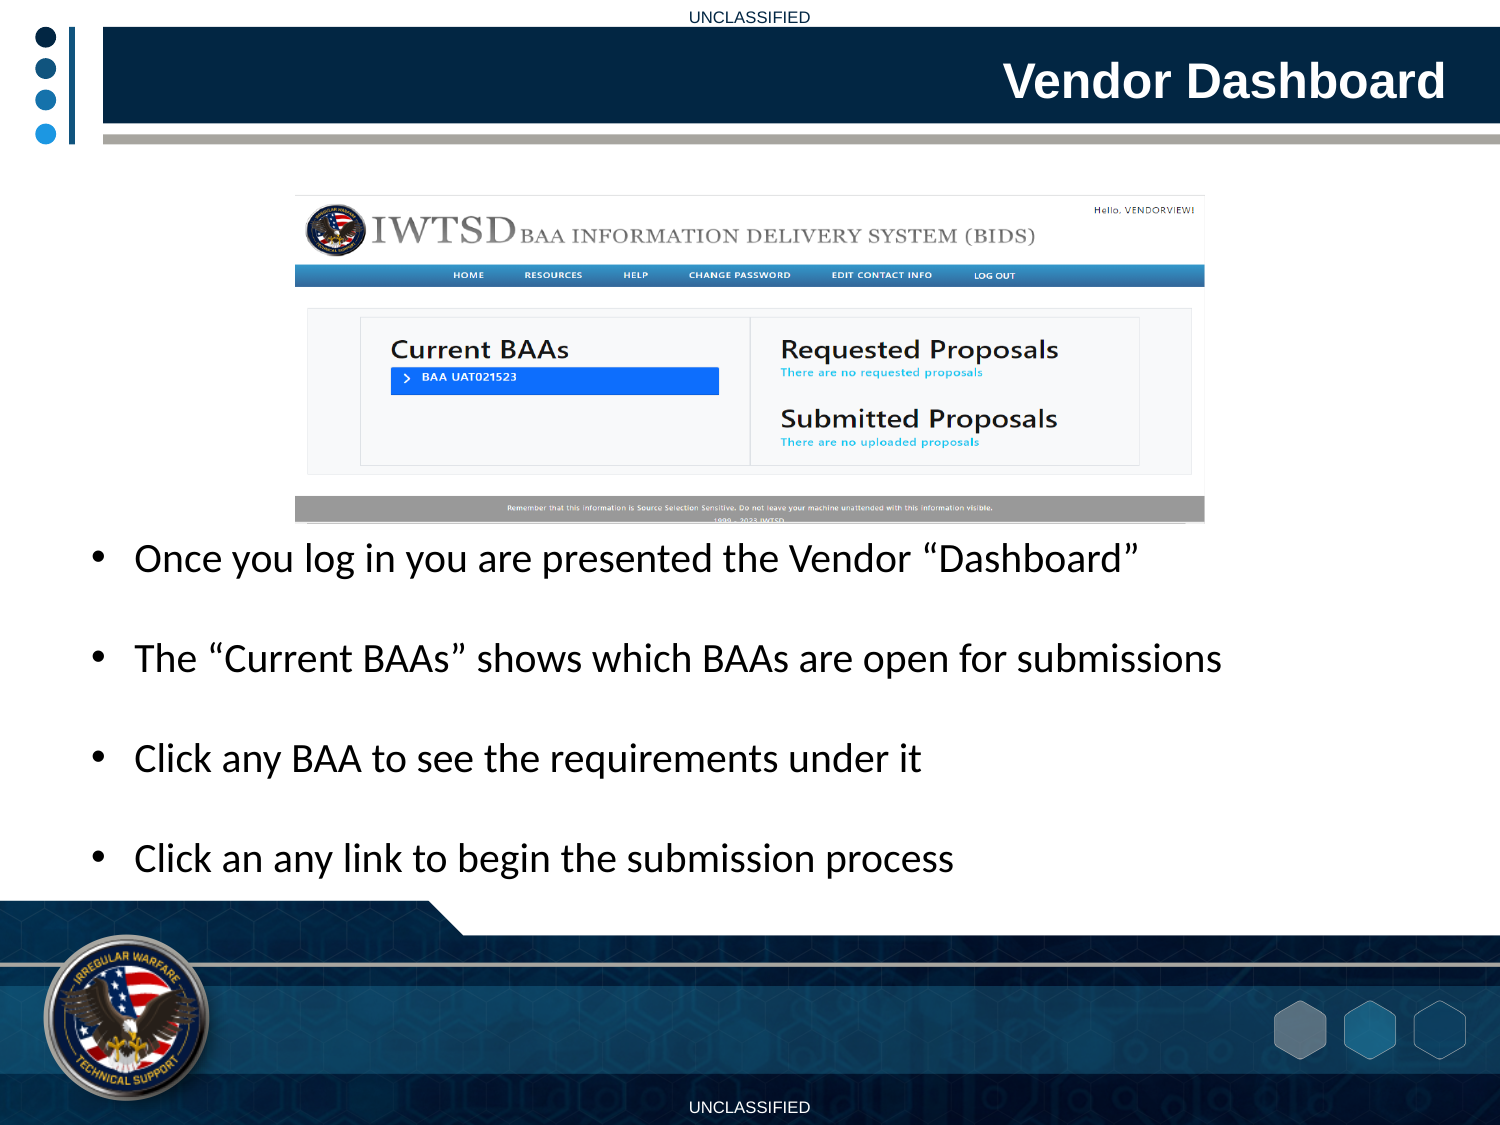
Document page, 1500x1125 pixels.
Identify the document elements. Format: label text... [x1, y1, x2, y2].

picture [0, 899, 1500, 1125]
text_box Vendor Dashboard [267, 41, 1462, 117]
text_box Once you log in you are presented the Vendor “Dashboard” The “Current BAAs” shows which BAAs are open for submissions Click any BAA to see the requirements under it Click an any link to begin the submission process [76, 523, 1462, 889]
picture [295, 194, 1205, 524]
